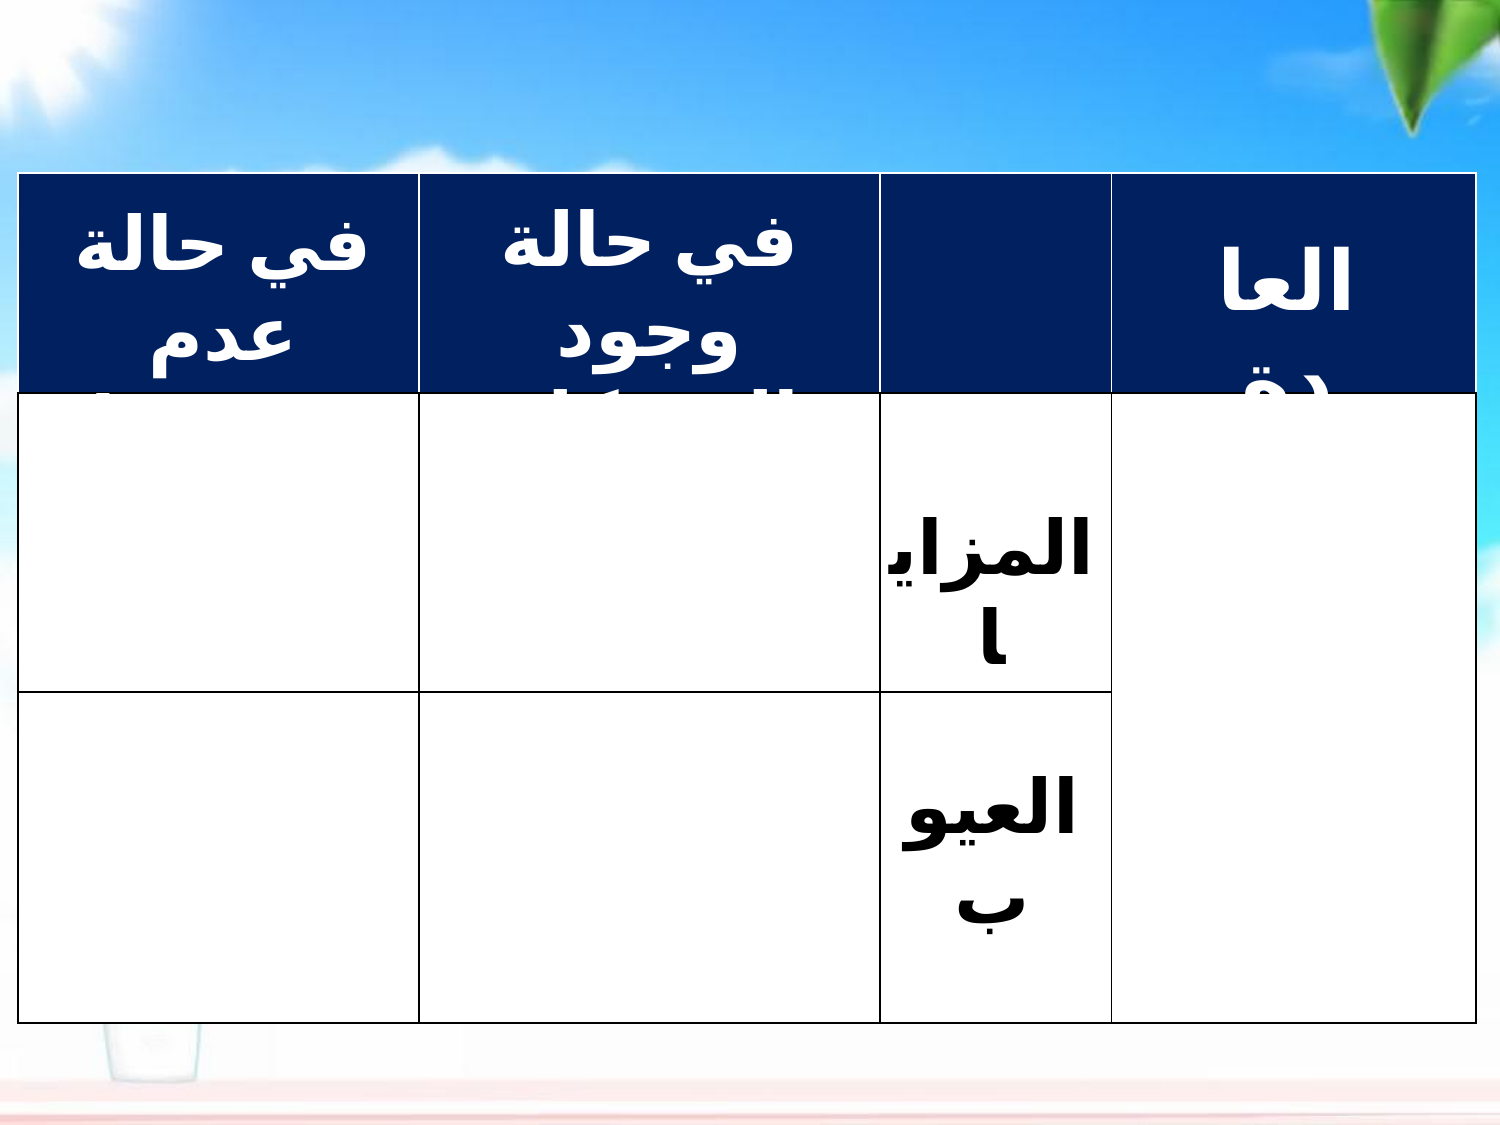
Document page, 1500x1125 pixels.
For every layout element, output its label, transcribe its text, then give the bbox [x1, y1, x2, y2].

table_cell [420, 693, 879, 1022]
table_cell [881, 394, 1111, 491]
table_header [19, 174, 418, 392]
text_box في حالة وجود المشكلة [431, 184, 869, 382]
table_cell [420, 394, 879, 691]
table_cell [881, 598, 1111, 691]
table_cell [881, 693, 1111, 751]
picture [0, 0, 1500, 1125]
table_header [420, 174, 879, 392]
table_cell [1112, 394, 1475, 1022]
table_cell [19, 693, 418, 1022]
text_box في حالة عدم وجودها [26, 188, 420, 386]
table_header [881, 174, 1111, 392]
text_box المزايا [868, 491, 1117, 598]
text_box العادة [1198, 219, 1375, 336]
text_box العيوب [868, 751, 1117, 858]
table_cell [19, 394, 418, 691]
table_header [1112, 174, 1475, 392]
table_cell [881, 858, 1111, 1022]
